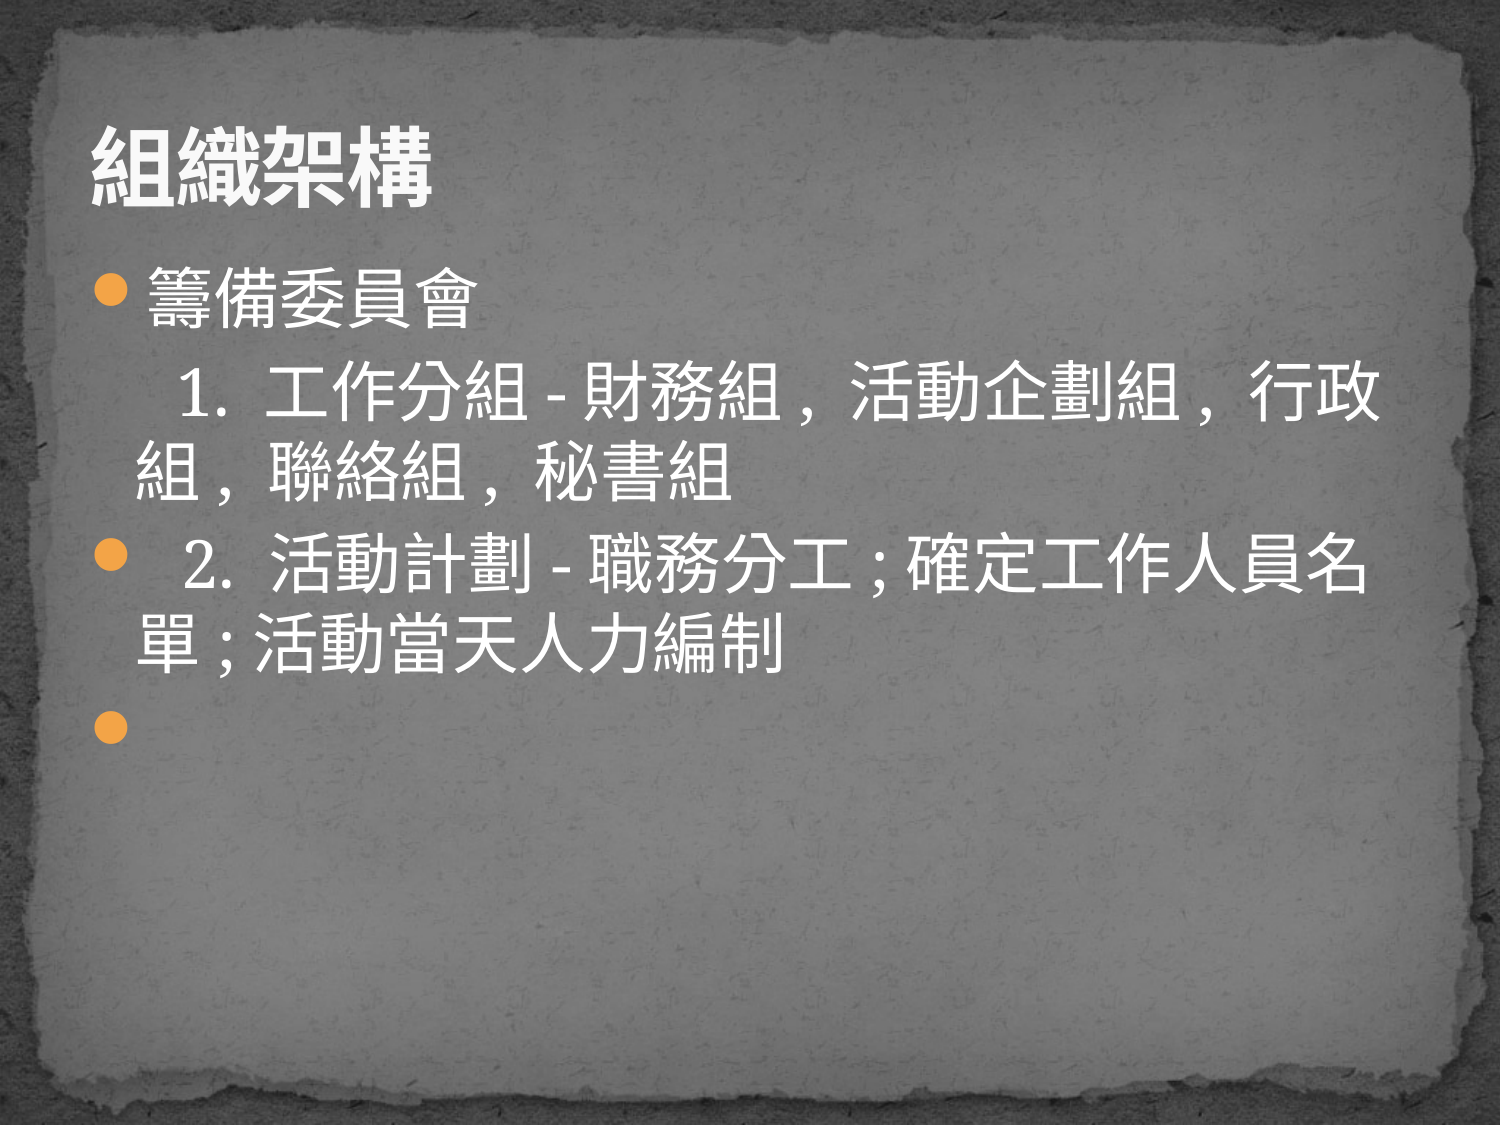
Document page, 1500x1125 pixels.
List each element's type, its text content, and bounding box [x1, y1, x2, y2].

list 籌備委員會 1. 工作分組-財務組, 活動企劃組, 行政組, 聯絡組, 秘書組 2. 活動計劃-職務分工;確定工作人員名單;活動當天人力編制 [75, 249, 1425, 1000]
title 組織架構 [74, 24, 1425, 225]
